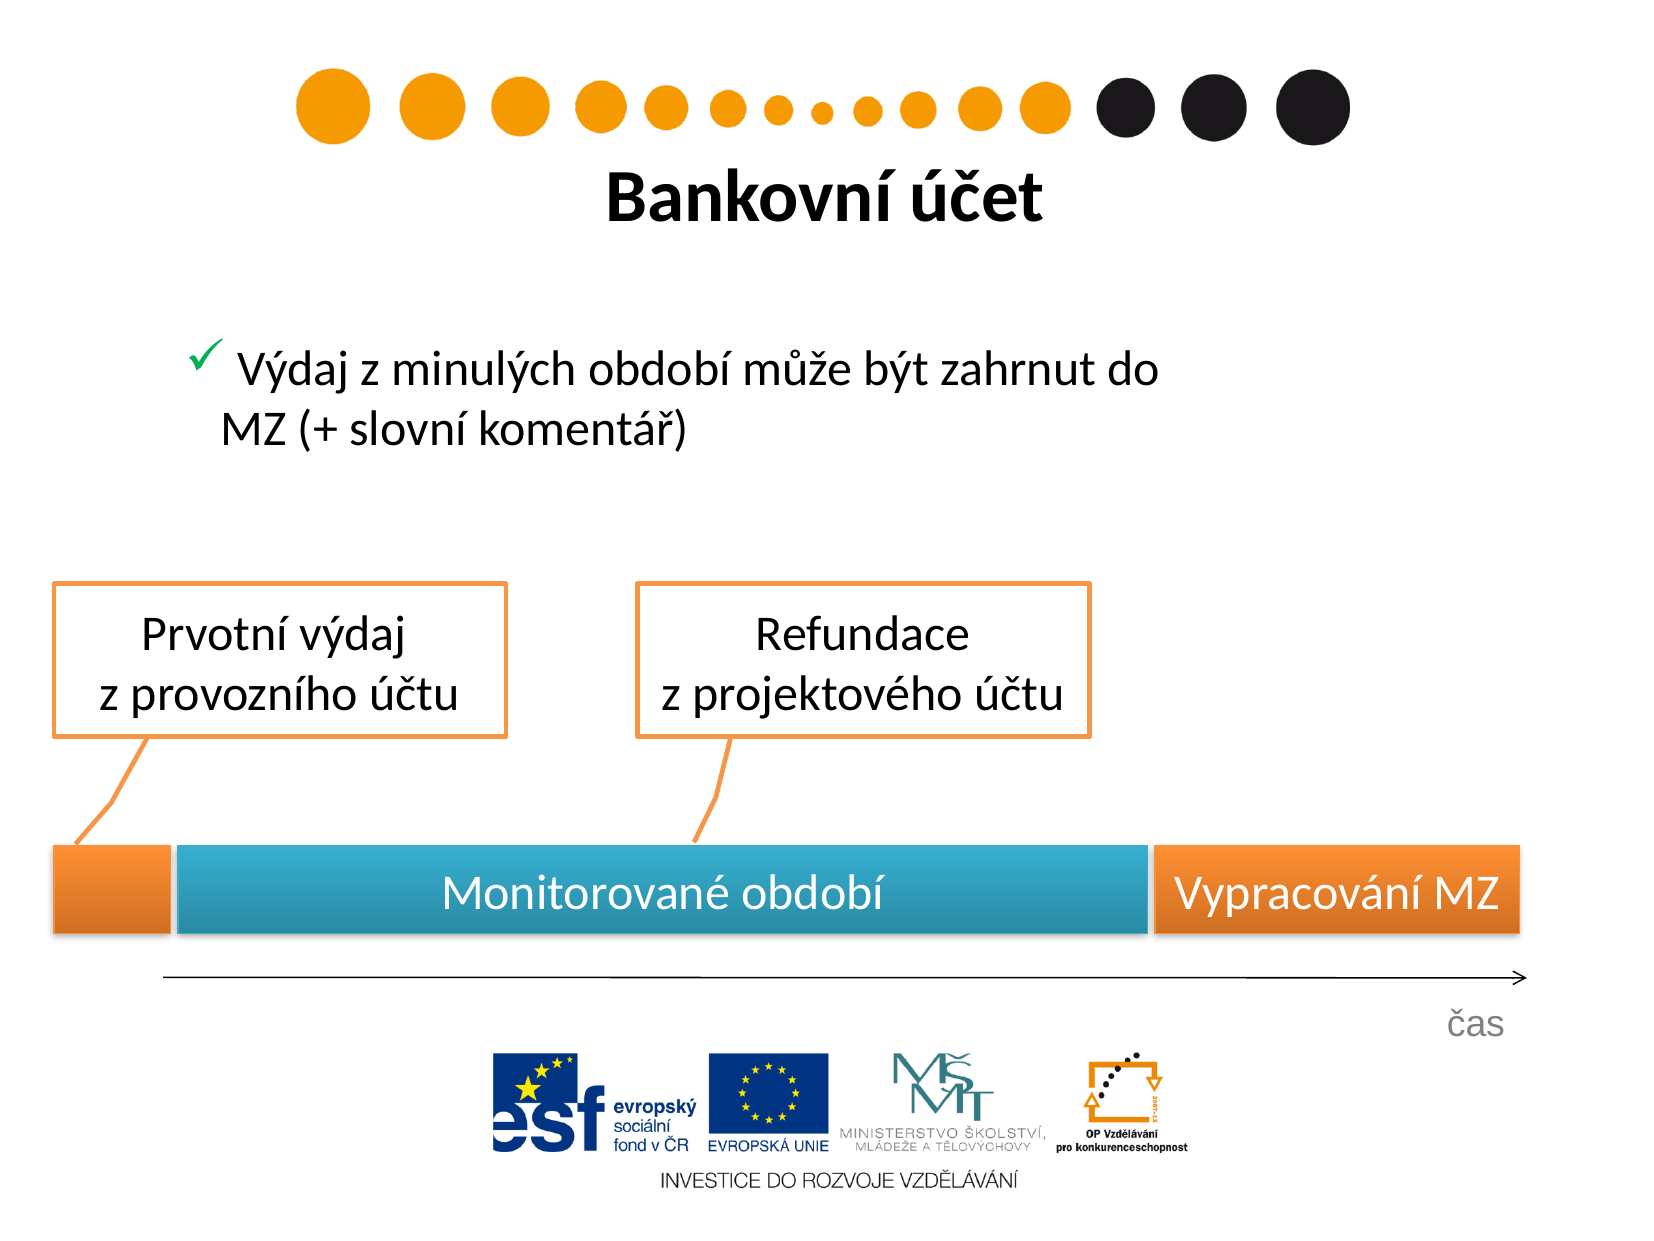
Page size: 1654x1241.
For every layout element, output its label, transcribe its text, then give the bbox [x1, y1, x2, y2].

text_box Prvotní výdaj z provozního účtu [52, 581, 508, 844]
picture [292, 65, 1352, 138]
text_box Vypracování MZ [1154, 845, 1520, 934]
text_box Bankovní účet [112, 138, 1539, 290]
text_box čas [1432, 991, 1556, 1052]
text_box [53, 845, 171, 934]
text_box Monitorované období [177, 845, 1148, 934]
picture [491, 1050, 1192, 1189]
text_box Refundace z projektového účtu [635, 581, 1091, 844]
text_box Výdaj z minulých období může být zahrnut do MZ (+ slovní komentář) [170, 328, 1192, 464]
